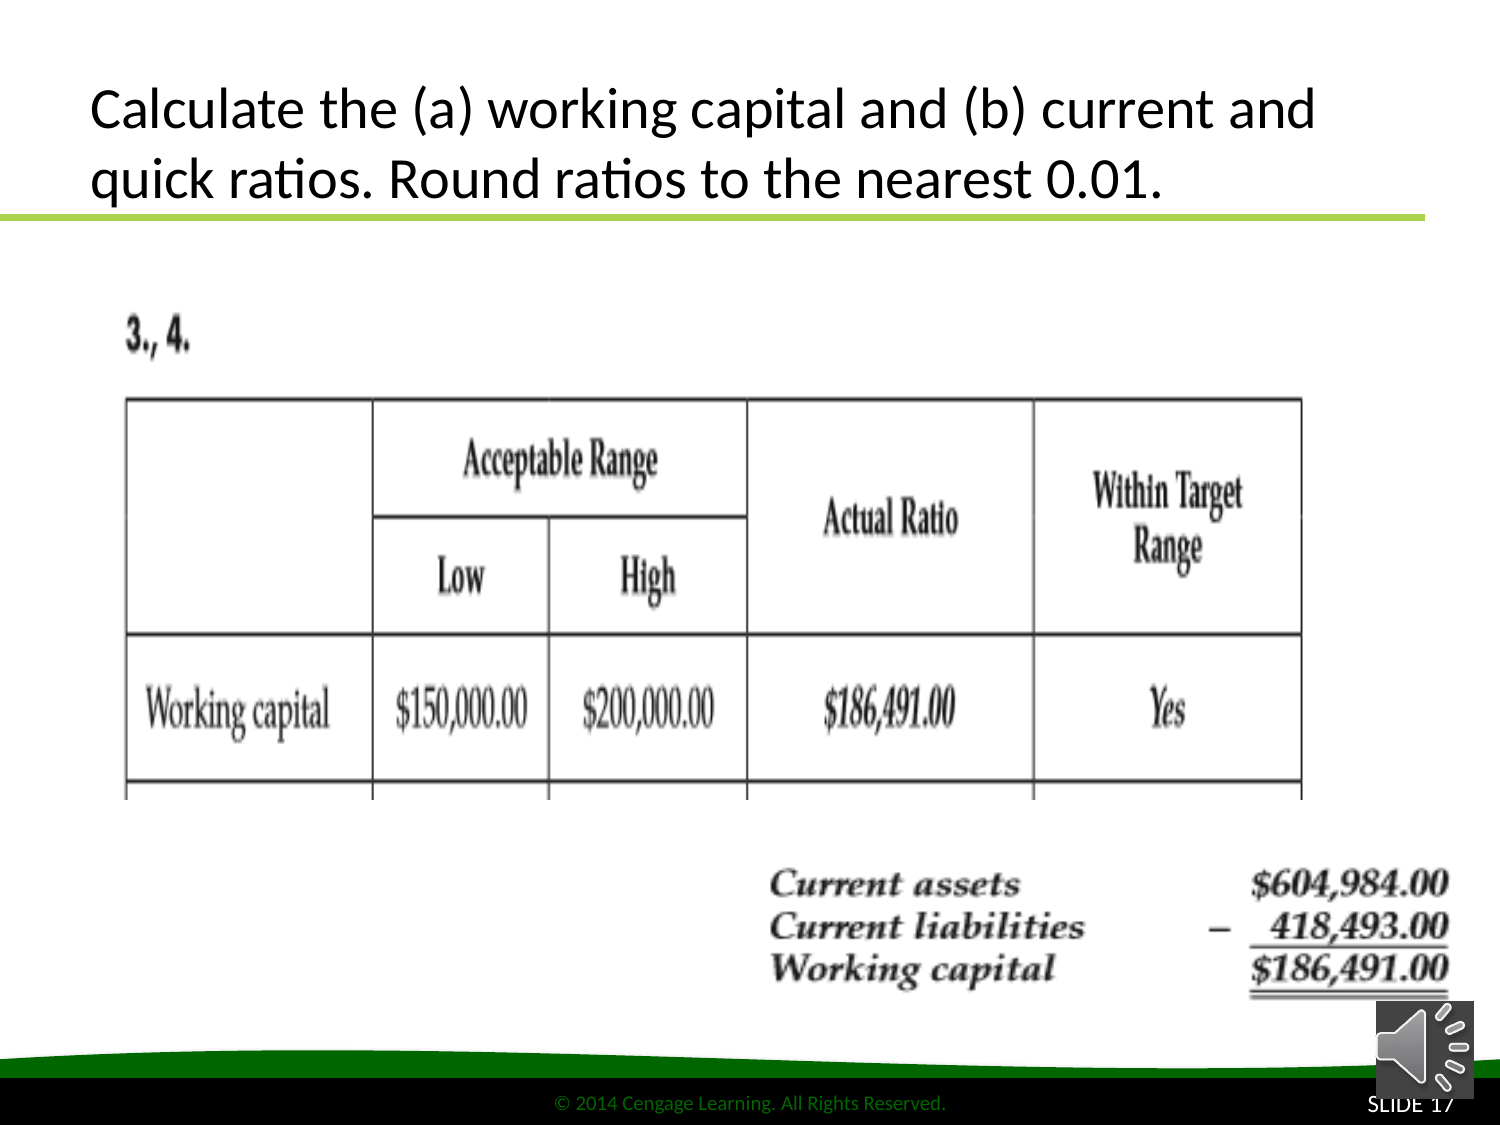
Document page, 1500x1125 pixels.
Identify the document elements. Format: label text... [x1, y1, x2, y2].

title Calculate the (a) working capital and (b) current and quick ratios. Round ratios to the nearest 0.01. [75, 29, 1350, 218]
slide_number SLIDE 17 [1170, 1080, 1470, 1125]
picture [72, 299, 1490, 1101]
